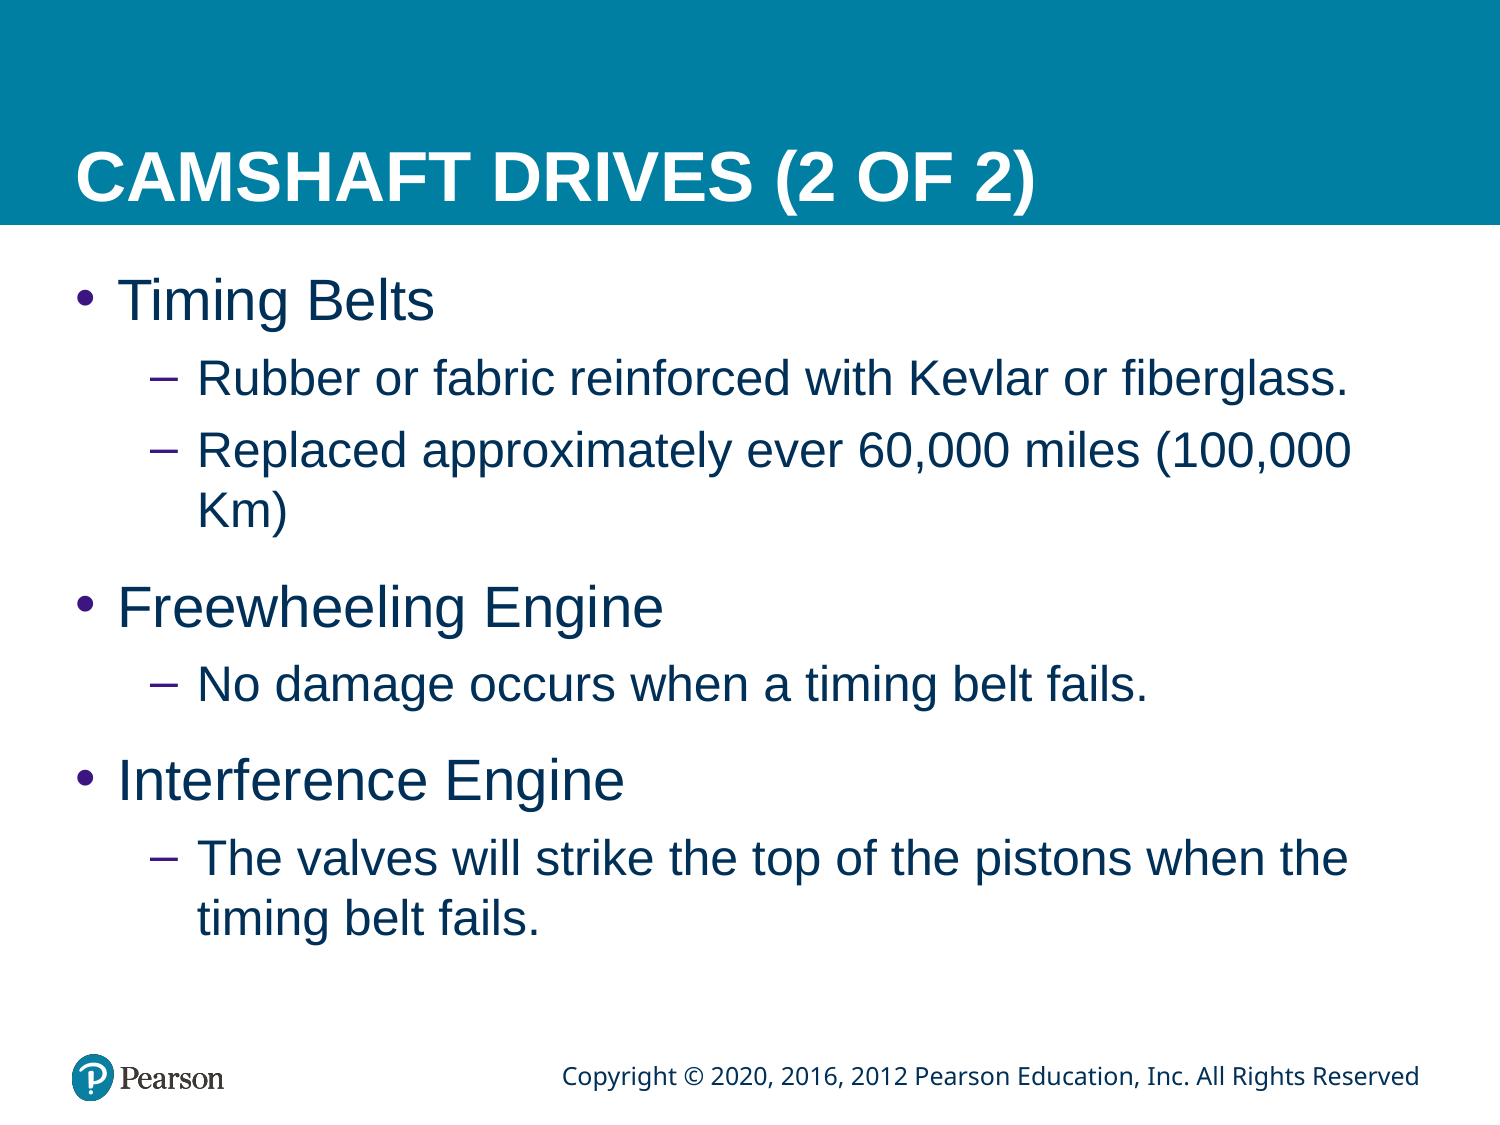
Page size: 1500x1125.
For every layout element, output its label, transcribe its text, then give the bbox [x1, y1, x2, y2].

list Timing Belts Rubber or fabric reinforced with Kevlar or fiberglass. Replaced approximately ever 60,000 miles (100,000 Km) Freewheeling Engine No damage occurs when a timing belt fails. Interference Engine The valves will strike the top of the pistons when the timing belt fails. [75, 262, 1425, 1005]
picture [80, 1063, 106, 1088]
title CAMSHAFT DRIVES (2 OF 2) [75, 35, 1425, 216]
picture [98, 1054, 224, 1101]
picture [72, 1088, 83, 1101]
picture [72, 1054, 87, 1070]
